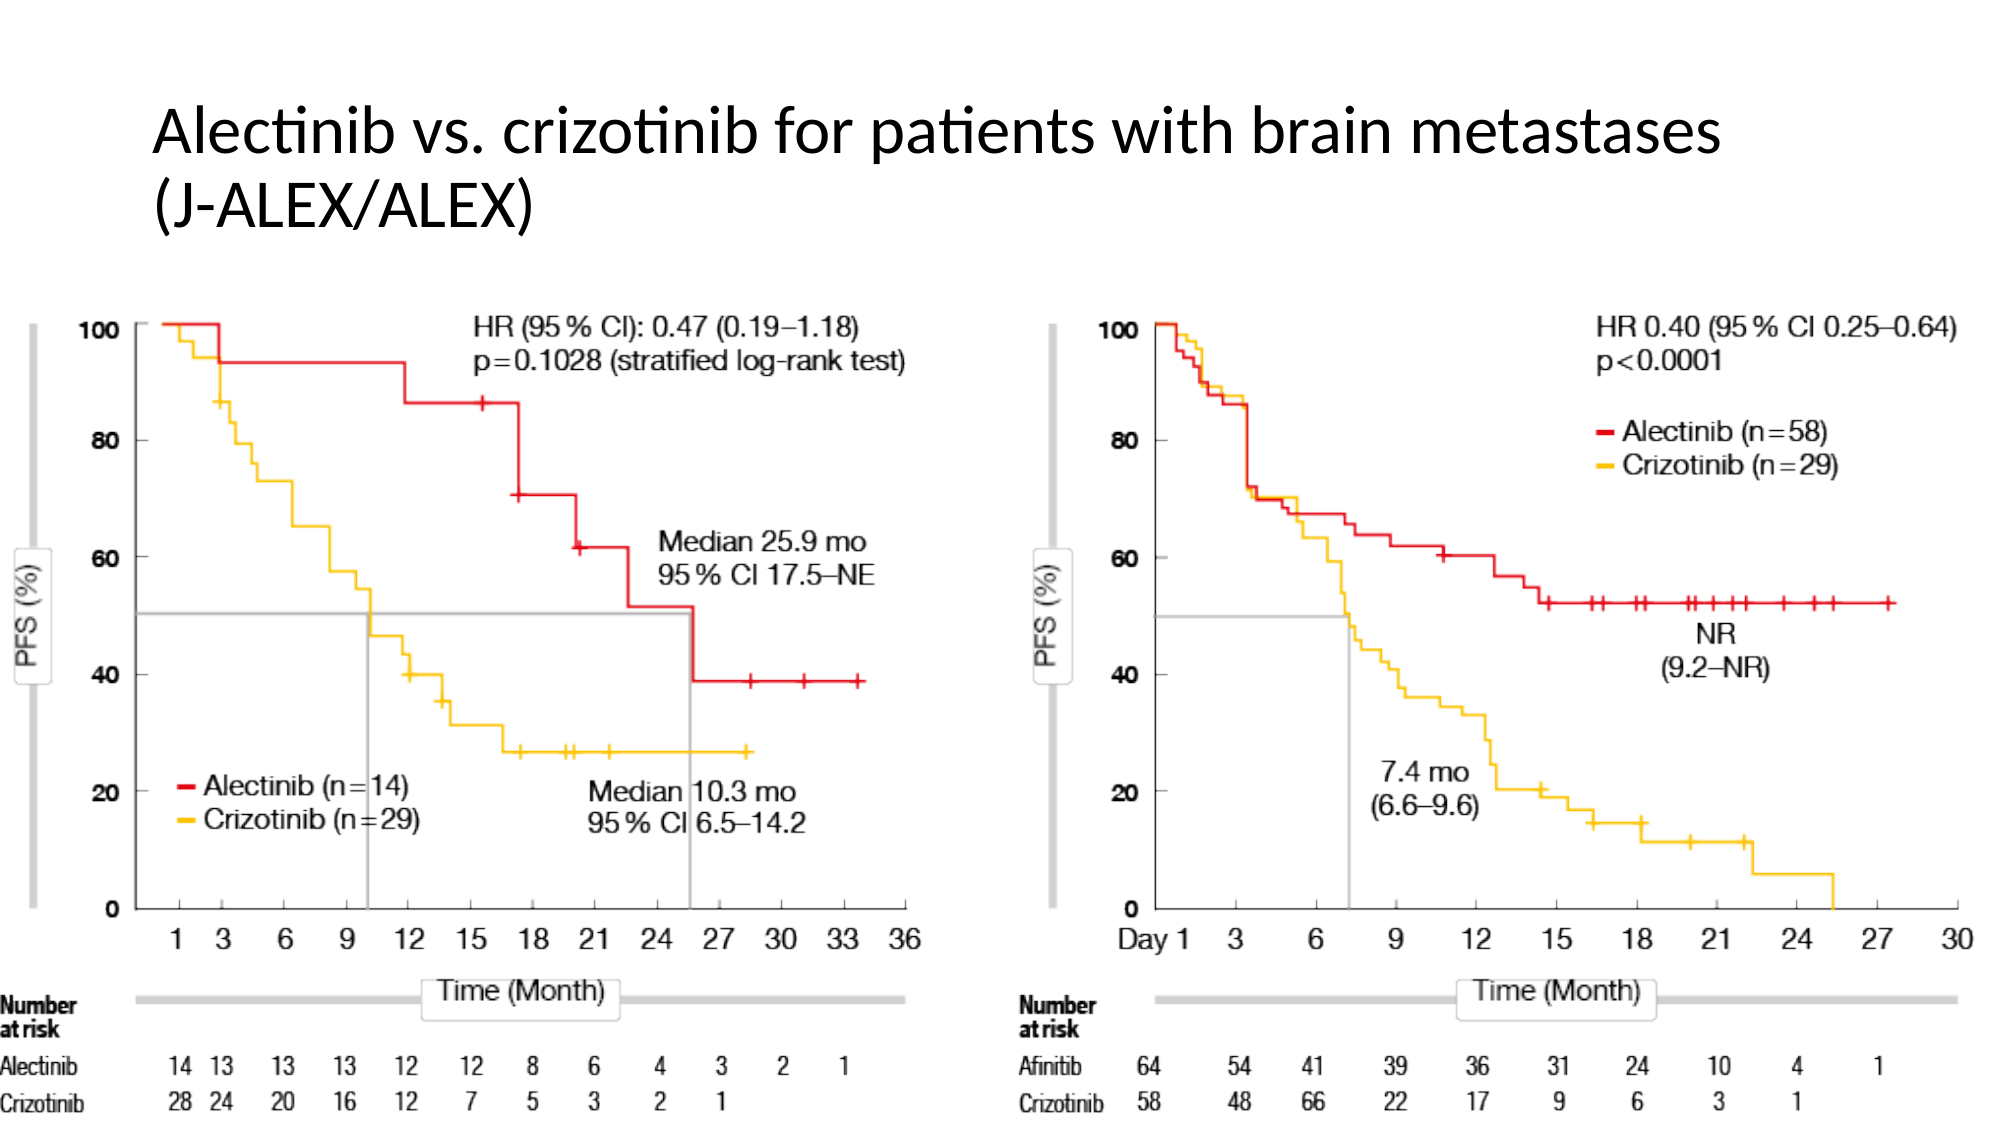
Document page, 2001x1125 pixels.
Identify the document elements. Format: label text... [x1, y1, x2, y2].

title Alectinib vs. crizotinib for patients with brain metastases (J-ALEX/ALEX) [137, 59, 1863, 278]
picture [0, 306, 1987, 1125]
